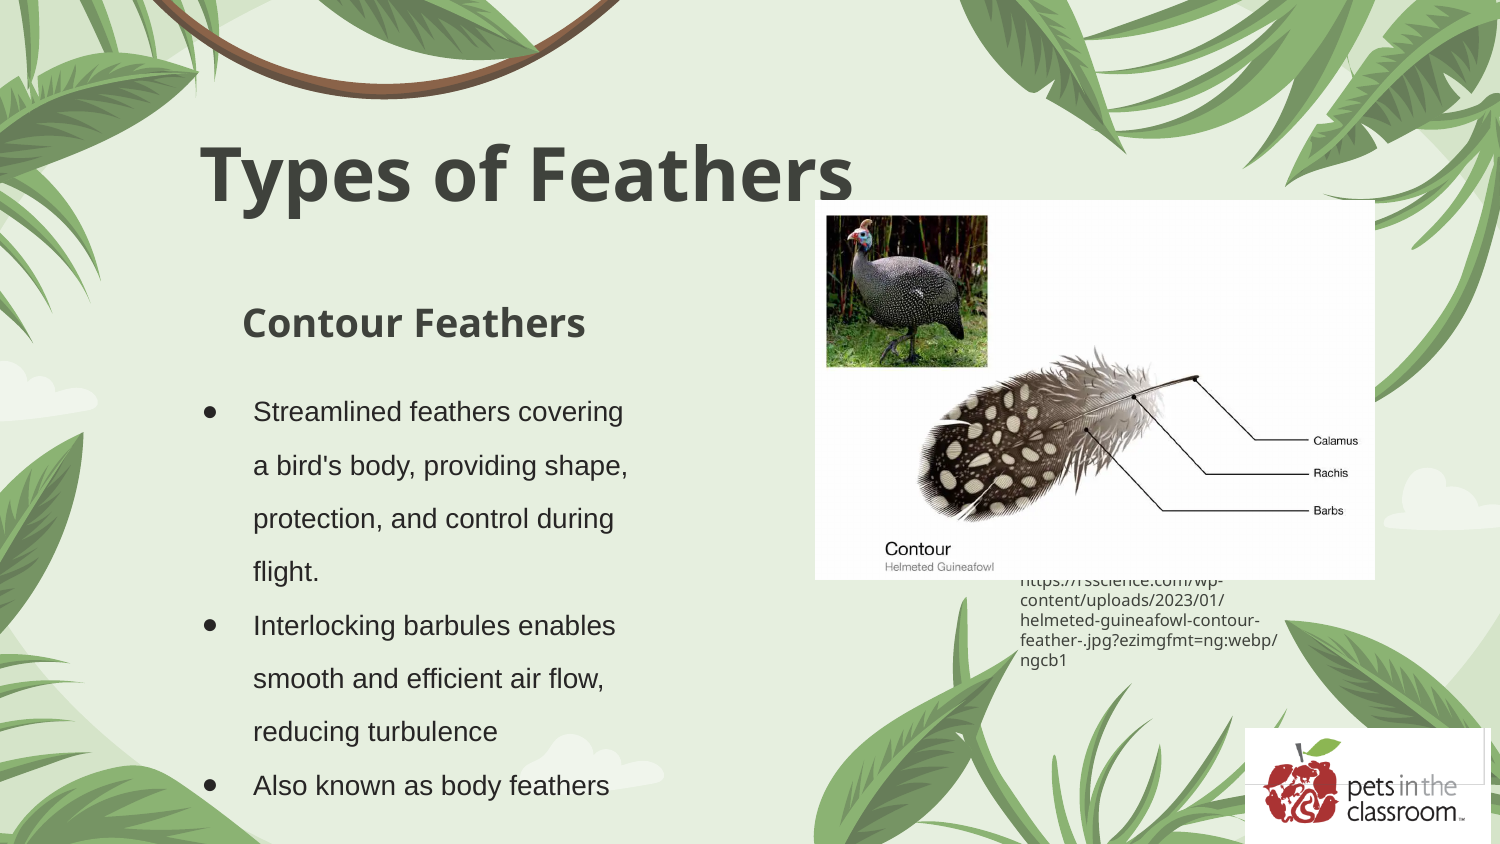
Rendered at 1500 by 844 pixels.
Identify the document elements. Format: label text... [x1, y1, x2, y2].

picture [1245, 728, 1491, 844]
picture [815, 200, 1375, 580]
text_box Streamlined feathers covering a bird's body, providing shape, protection, and control during flight. Interlocking barbules enables smooth and efficient air flow, reducing turbulence Also known as body feathers [163, 359, 656, 844]
title Types of Feathers [163, 102, 892, 241]
subtitle Contour Feathers [45, 283, 774, 346]
